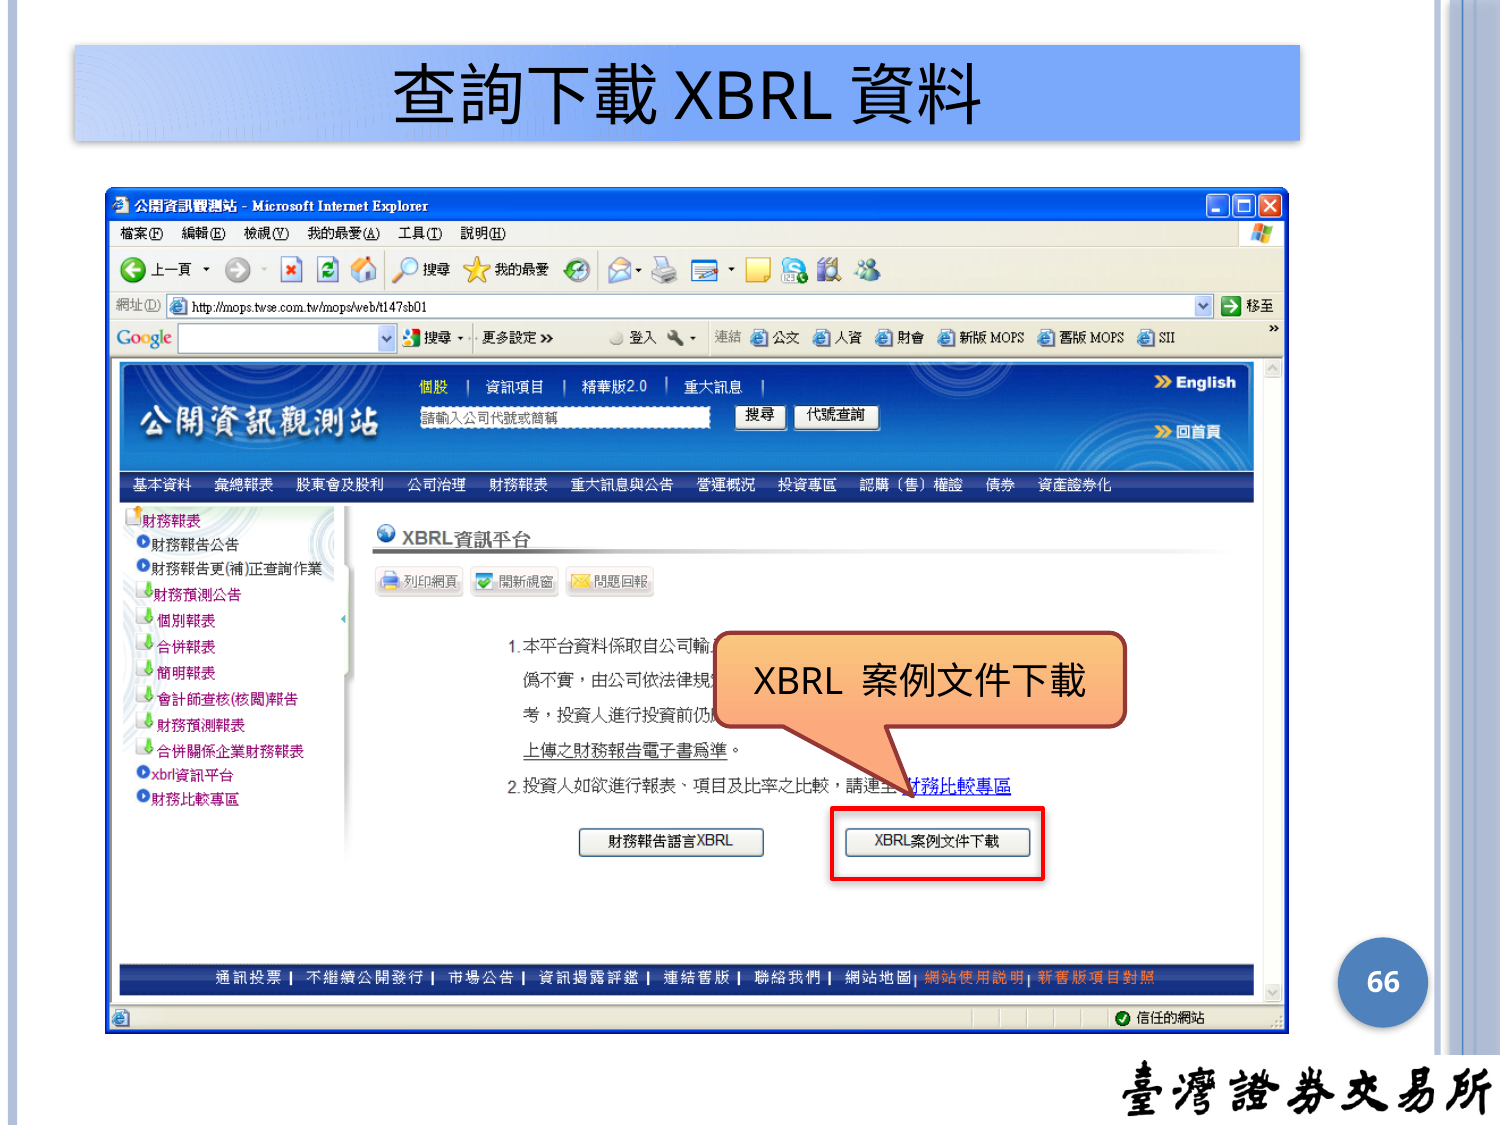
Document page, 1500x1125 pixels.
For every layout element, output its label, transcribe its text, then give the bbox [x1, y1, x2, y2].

slide_number 66 [1333, 940, 1434, 1026]
picture [104, 186, 1290, 1034]
title 查詢下載XBRL資料 [74, 44, 1301, 142]
picture [1112, 1054, 1500, 1125]
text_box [714, 632, 1126, 880]
